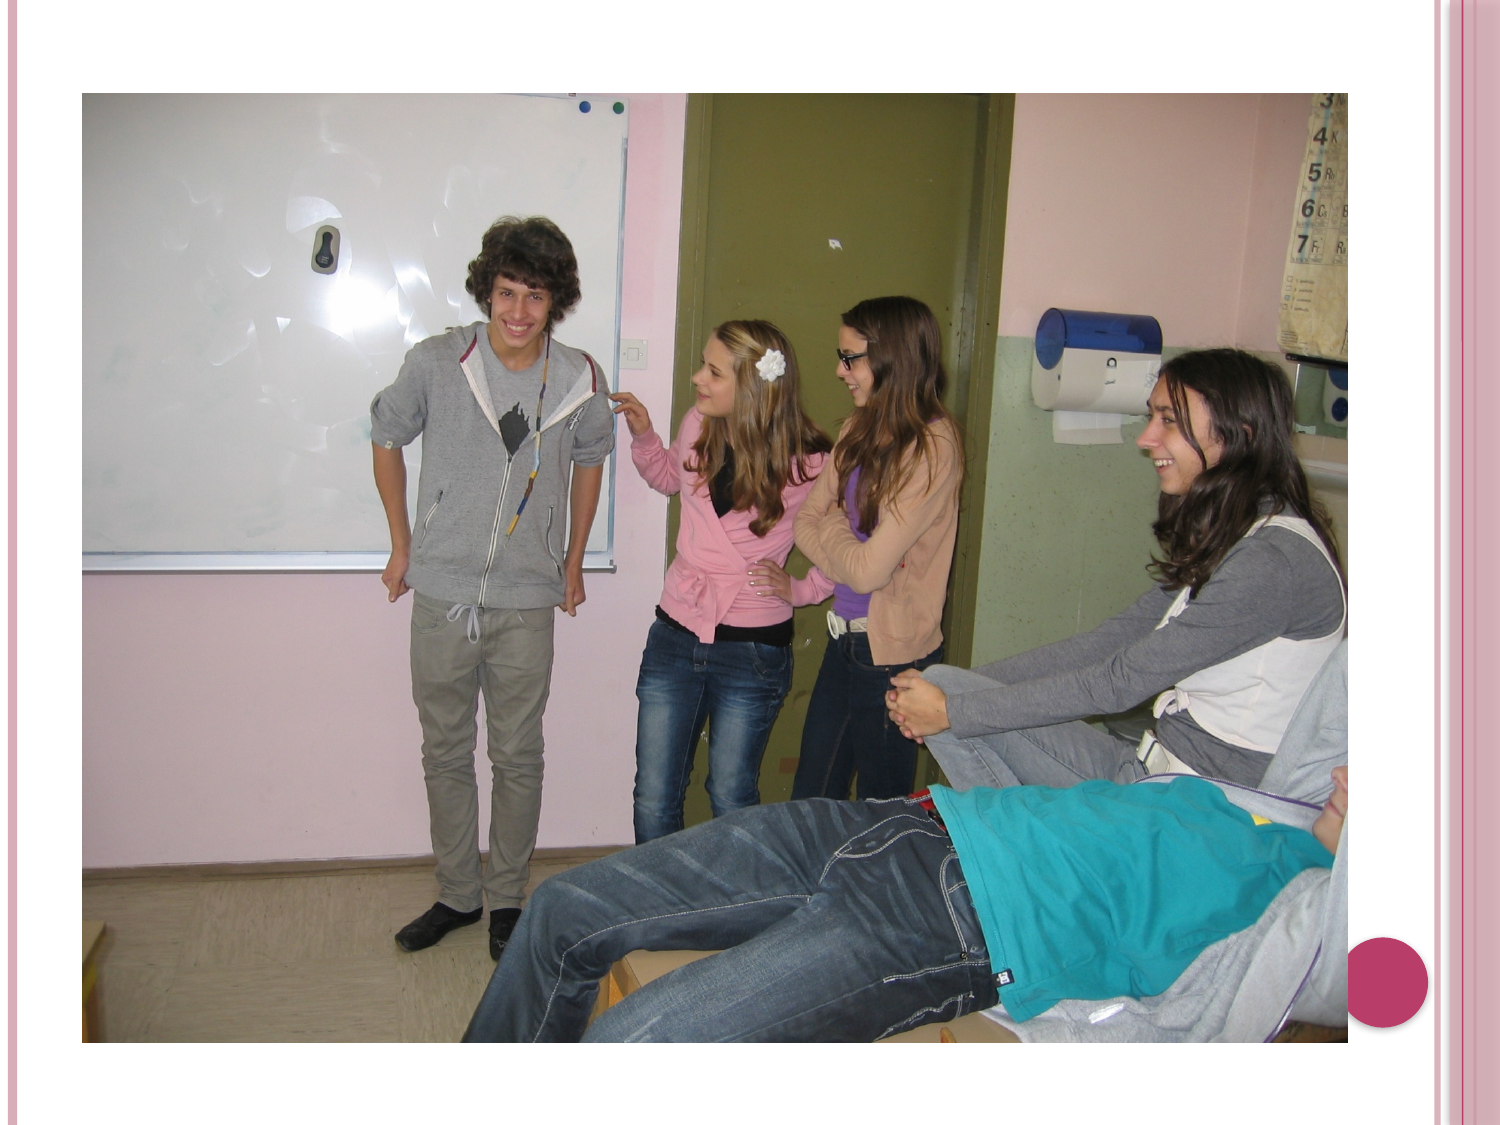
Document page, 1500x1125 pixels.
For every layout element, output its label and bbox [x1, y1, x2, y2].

picture [81, 93, 1349, 1044]
